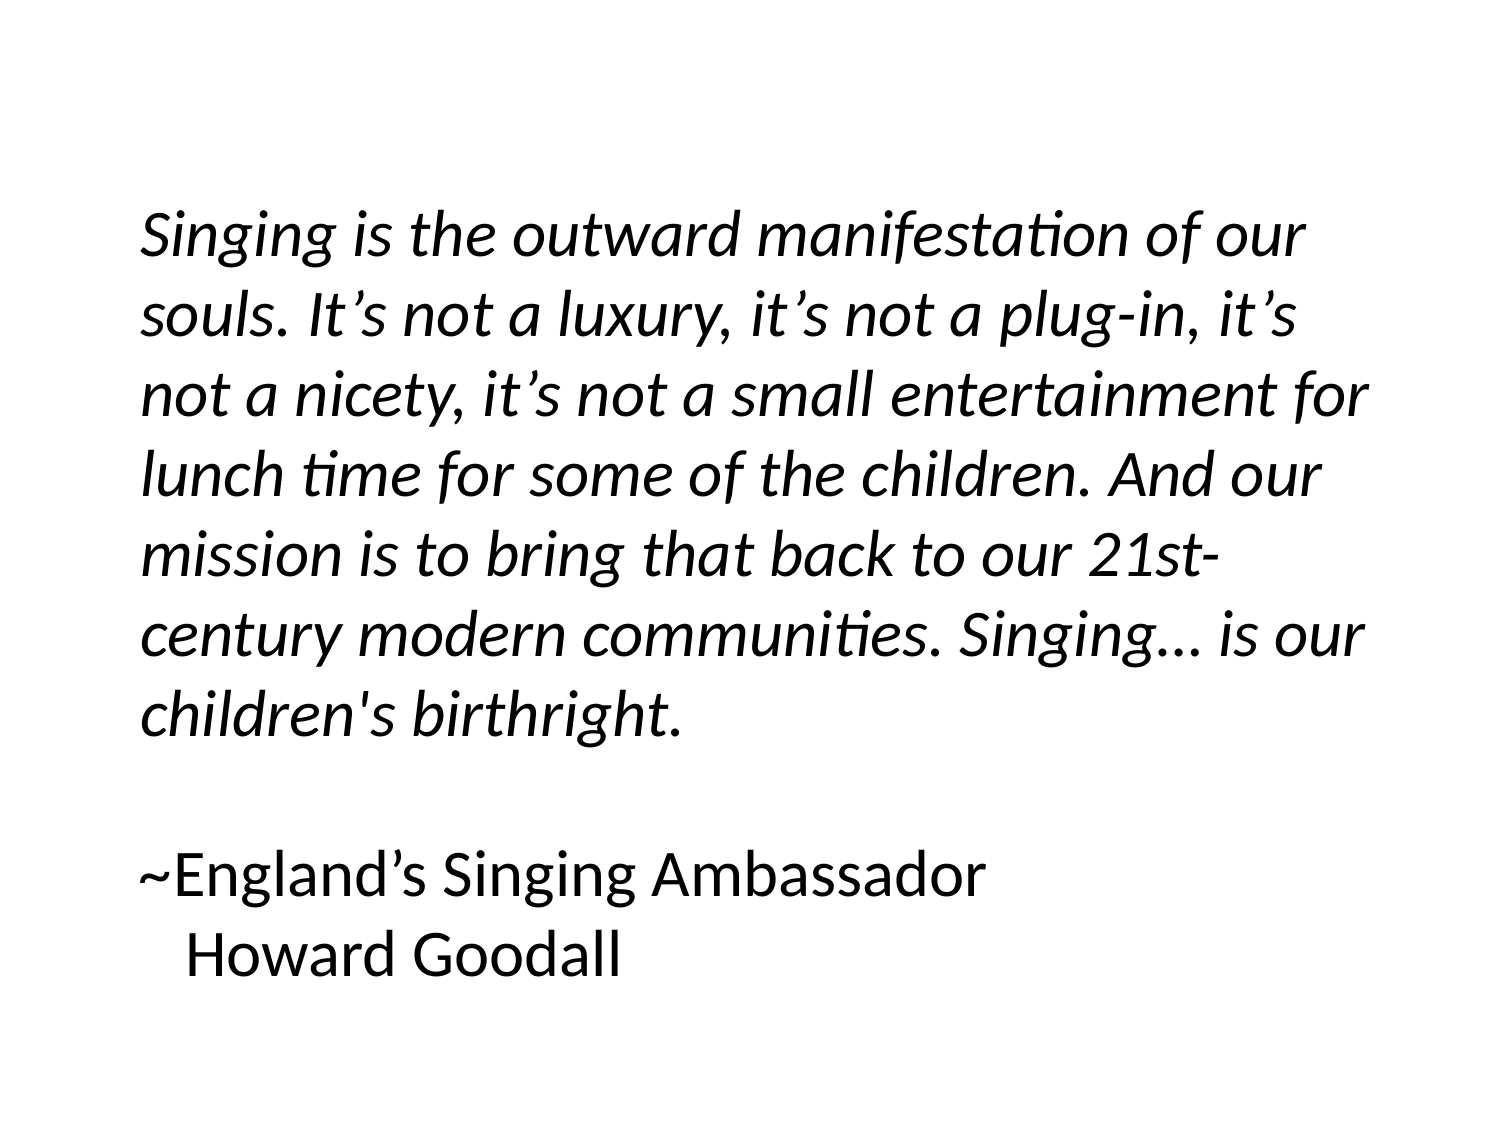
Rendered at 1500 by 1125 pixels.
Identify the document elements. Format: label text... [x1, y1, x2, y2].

text_box Singing is the outward manifestation of our souls. It’s not a luxury, it’s not a plug-in, it’s not a nicety, it’s not a small entertainment for lunch time for some of the children. And our mission is to bring that back to our 21st-century modern communities. Singing… is our children's birthright. ~England’s Singing Ambassador Howard Goodall [124, 182, 1388, 998]
